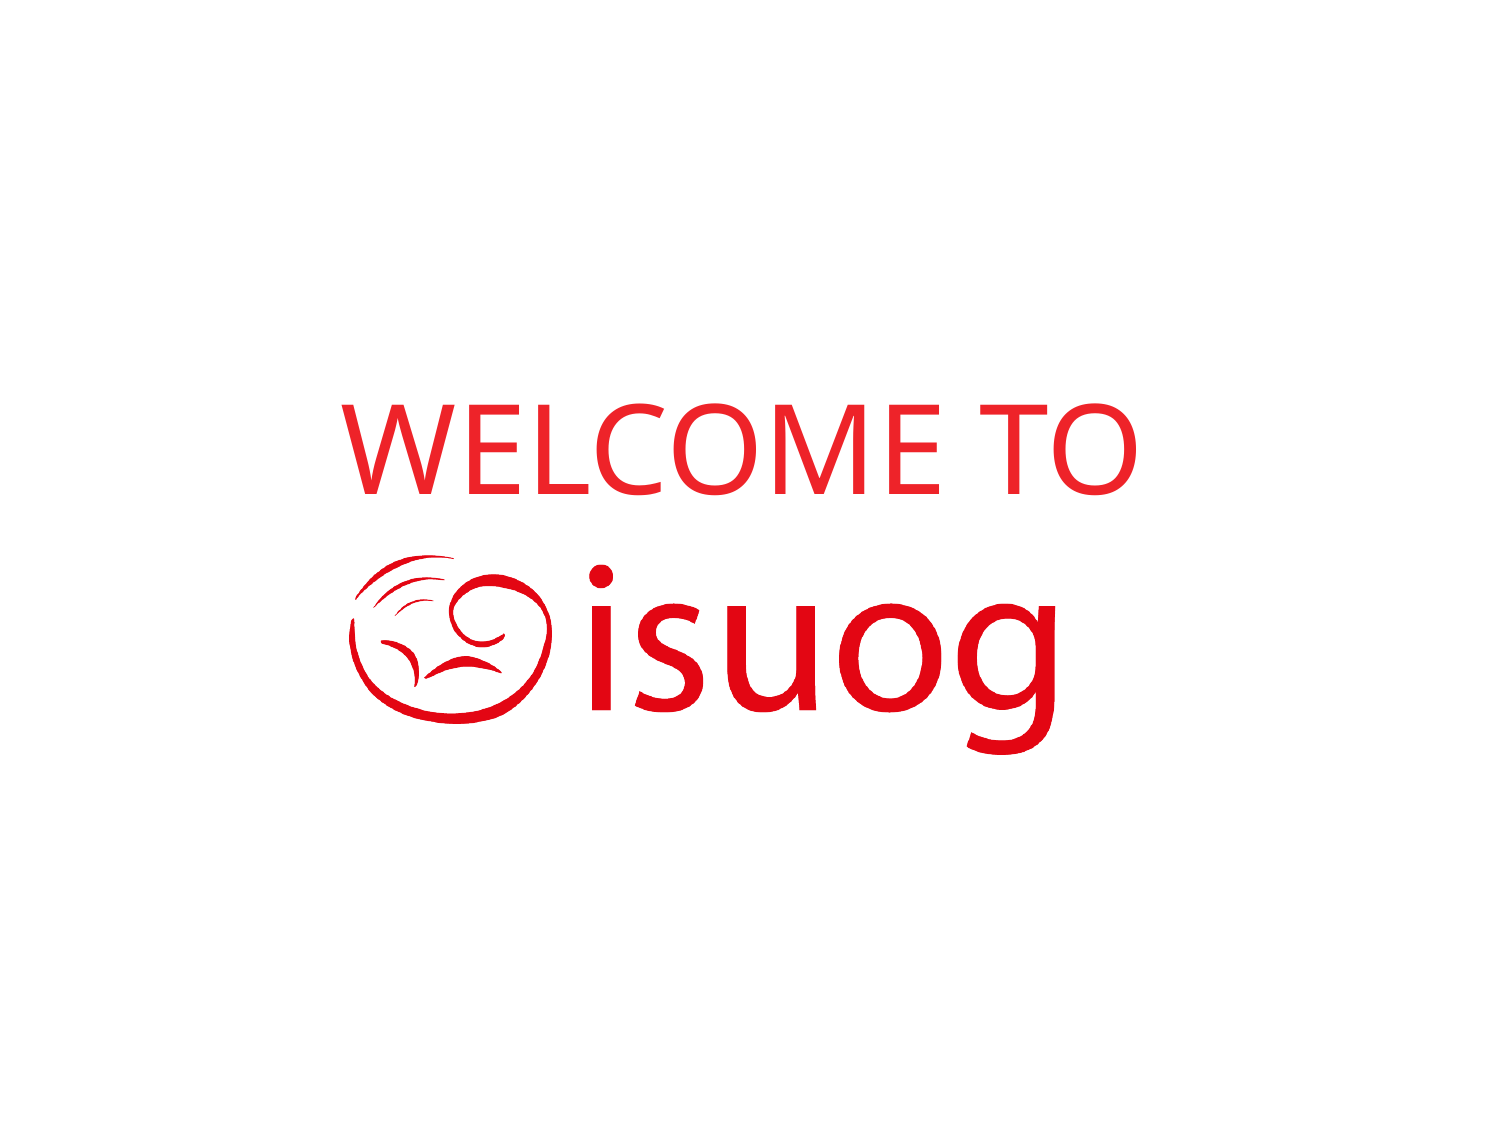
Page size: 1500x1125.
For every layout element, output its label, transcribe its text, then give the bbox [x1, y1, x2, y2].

title WELCOME TO [278, 348, 1207, 530]
picture [349, 528, 1070, 764]
